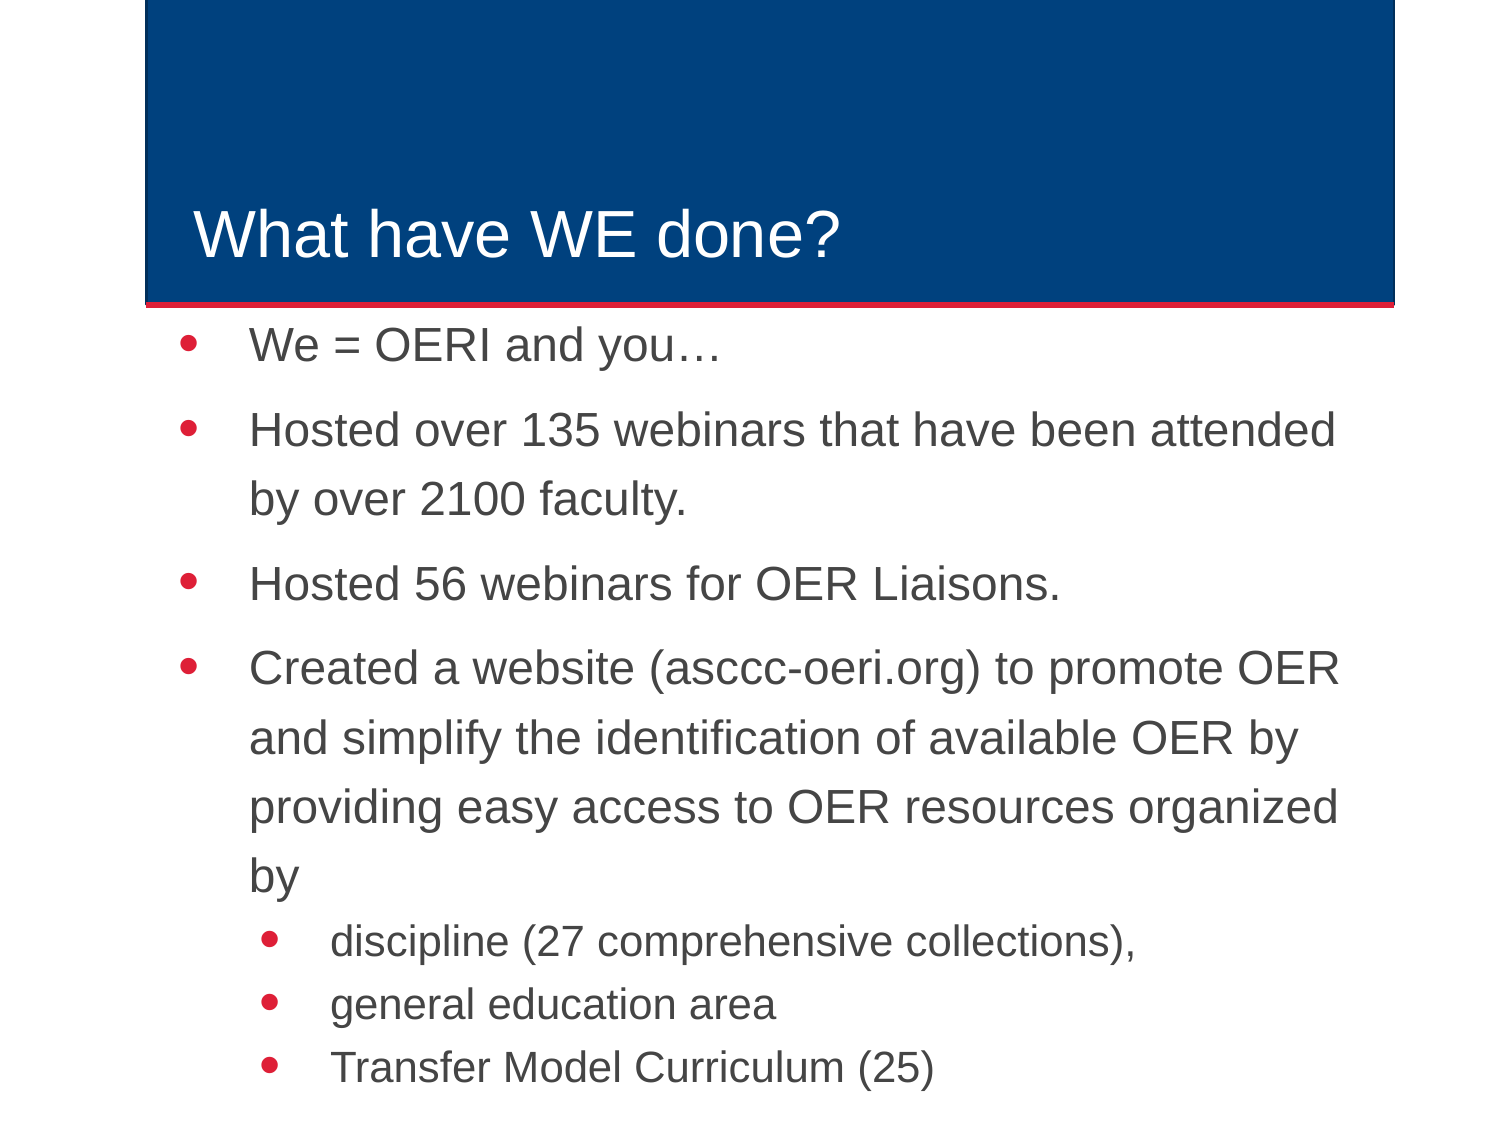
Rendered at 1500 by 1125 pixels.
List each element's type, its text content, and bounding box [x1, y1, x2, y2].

title What have WE done? [178, 132, 1361, 280]
list We = OERI and you… Hosted over 135 webinars that have been attended by over 2100 faculty. Hosted 56 webinars for OER Liaisons. Created a website (asccc-oeri.org) to promote OER and simplify the identification of available OER by providing easy access to OER resources organized by discipline (27 comprehensive collections), general education area Transfer Model Curriculum (25) [152, 294, 1394, 1125]
